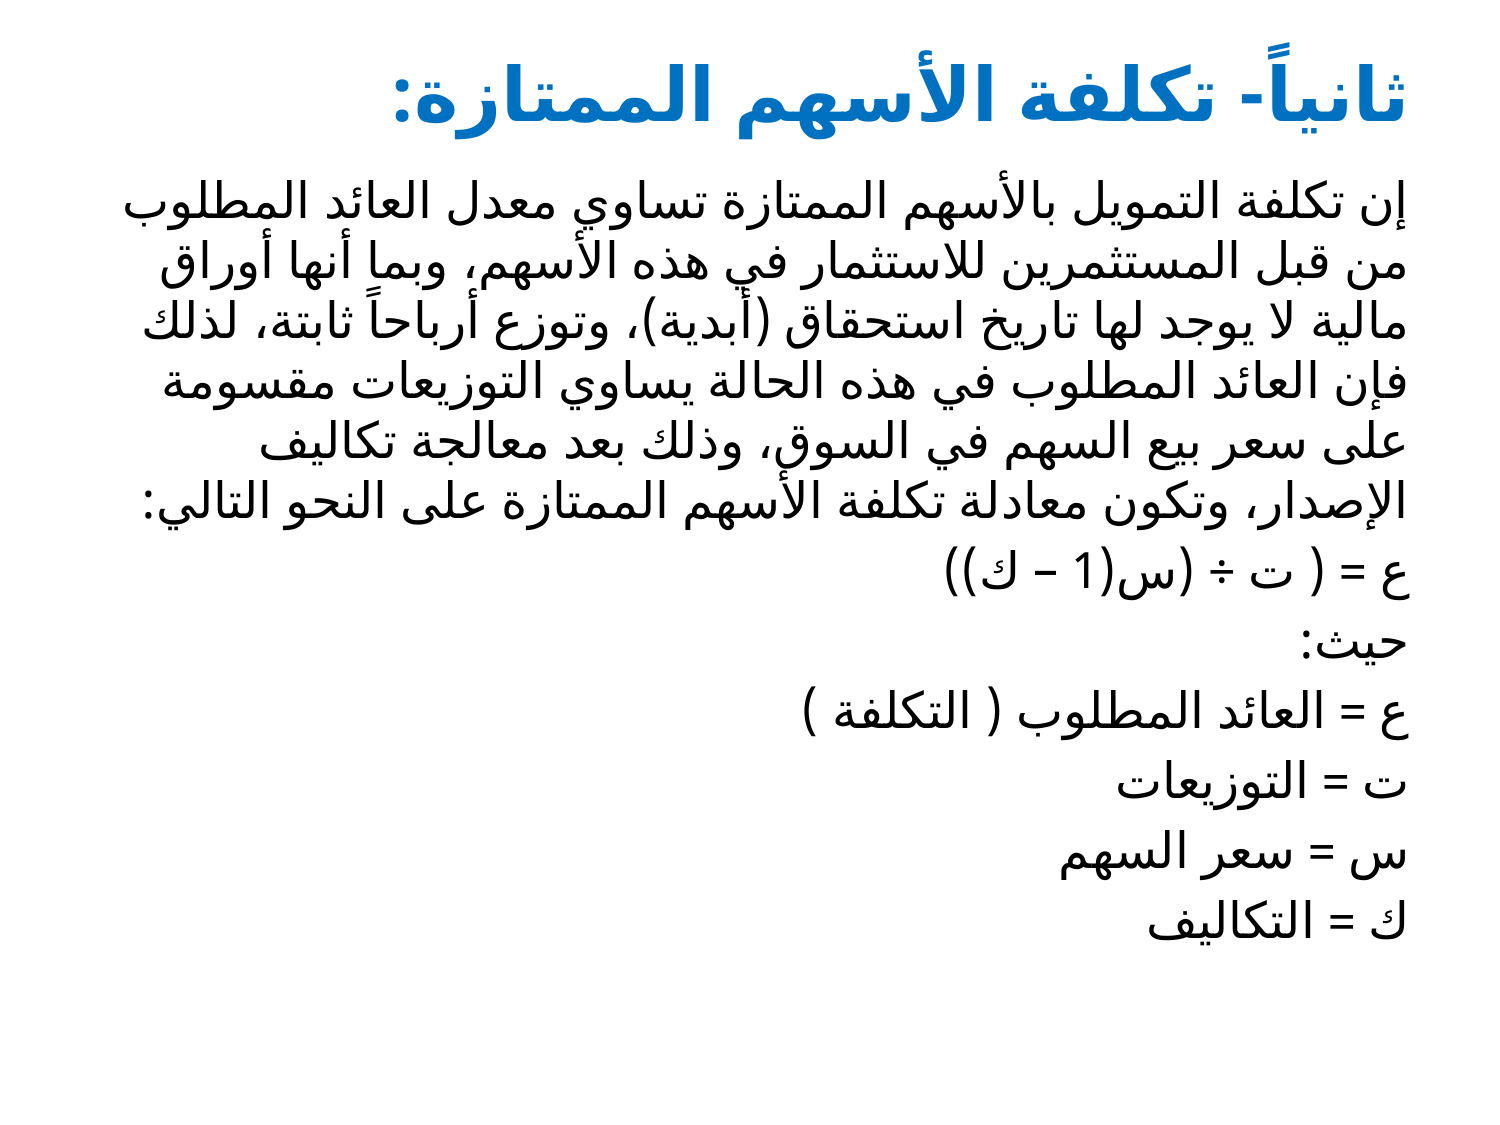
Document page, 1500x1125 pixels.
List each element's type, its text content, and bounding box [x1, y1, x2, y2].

title ثانياً- تكلفة الأسهم الممتازة: [75, 45, 1425, 138]
list إن تكلفة التمويل بالأسهم الممتازة تساوي معدل العائد المطلوب من قبل المستثمرين للاستثمار في هذه الأسهم، وبما أنها أوراق مالية لا يوجد لها تاريخ استحقاق (أبدية)، وتوزع أرباحاً ثابتة، لذلك فإن العائد المطلوب في هذه الحالة يساوي التوزيعات مقسومة على سعر بيع السهم في السوق، وذلك بعد معالجة تكاليف الإصدار، وتكون معادلة تكلفة الأسهم الممتازة على النحو التالي: ع = ( ت ÷ (س(1 – ك)) حيث: ع = العائد المطلوب ( التكلفة ) ت = التوزيعات س = سعر السهم ك = التكاليف [75, 160, 1425, 1005]
